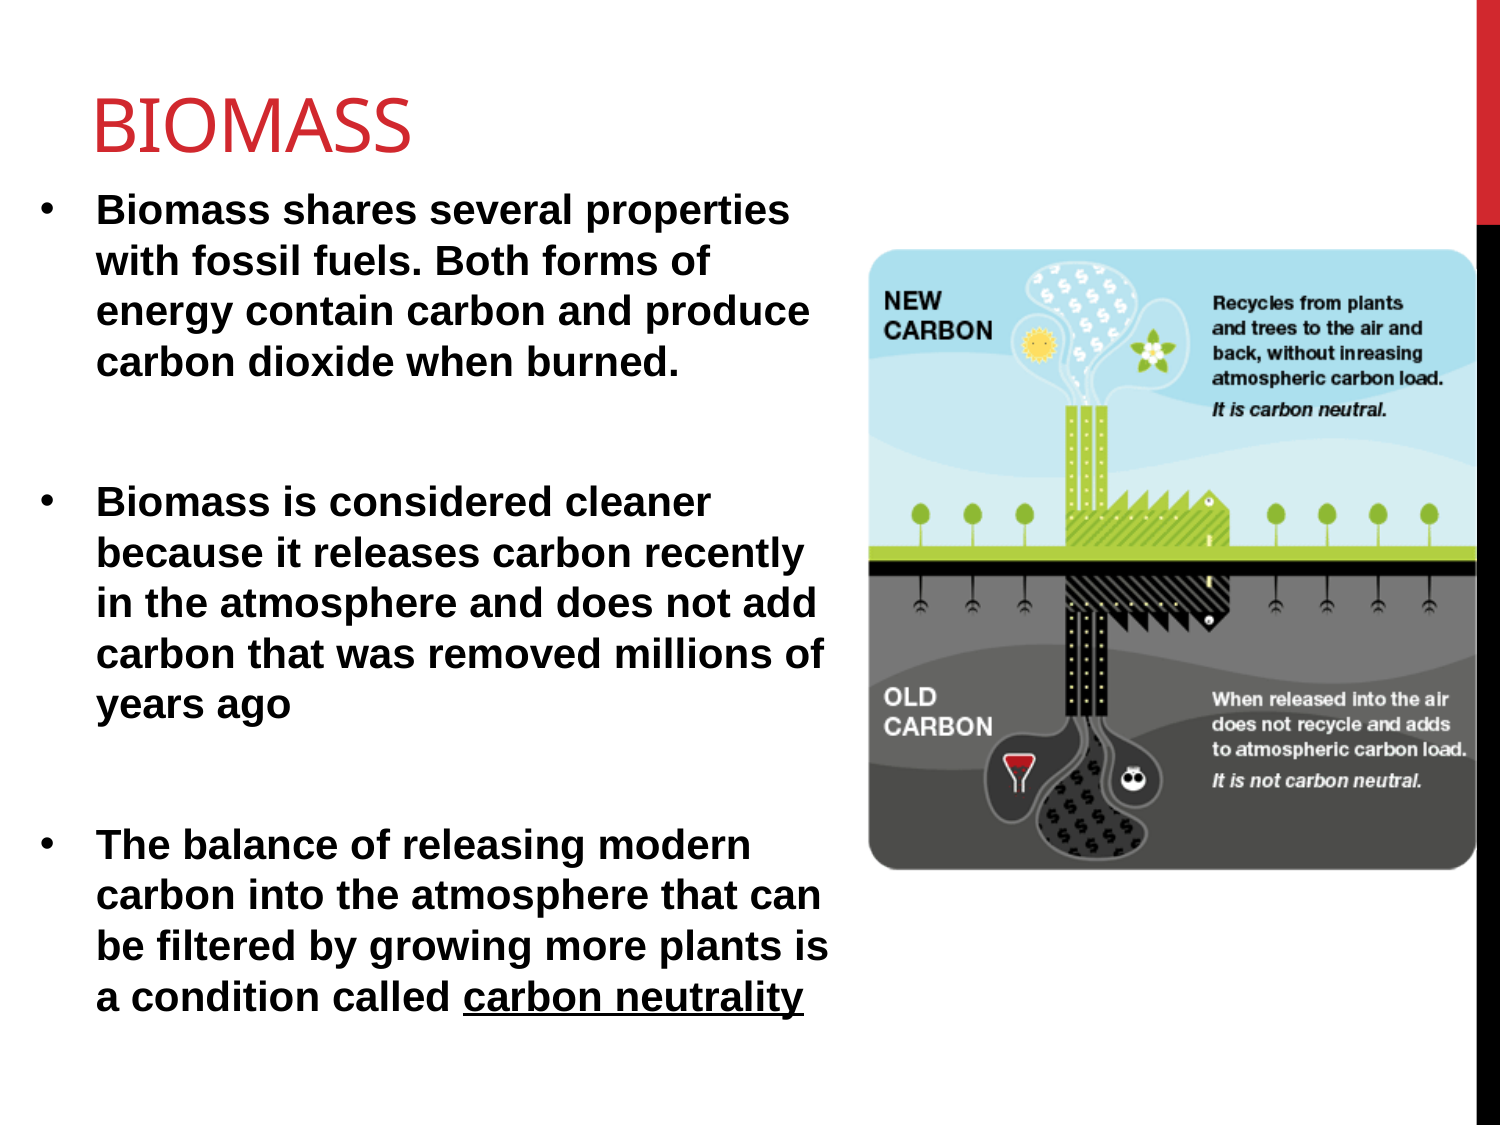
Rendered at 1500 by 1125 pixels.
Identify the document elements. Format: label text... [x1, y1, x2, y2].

title Biomass [75, 50, 1025, 176]
picture [811, 249, 1478, 892]
list Biomass shares several properties with fossil fuels. Both forms of energy contain carbon and produce carbon dioxide when burned. Biomass is considered cleaner because it releases carbon recently in the atmosphere and does not add carbon that was removed millions of years ago The balance of releasing modern carbon into the atmosphere that can be filtered by growing more plants is a condition called carbon neutrality [24, 174, 850, 1075]
